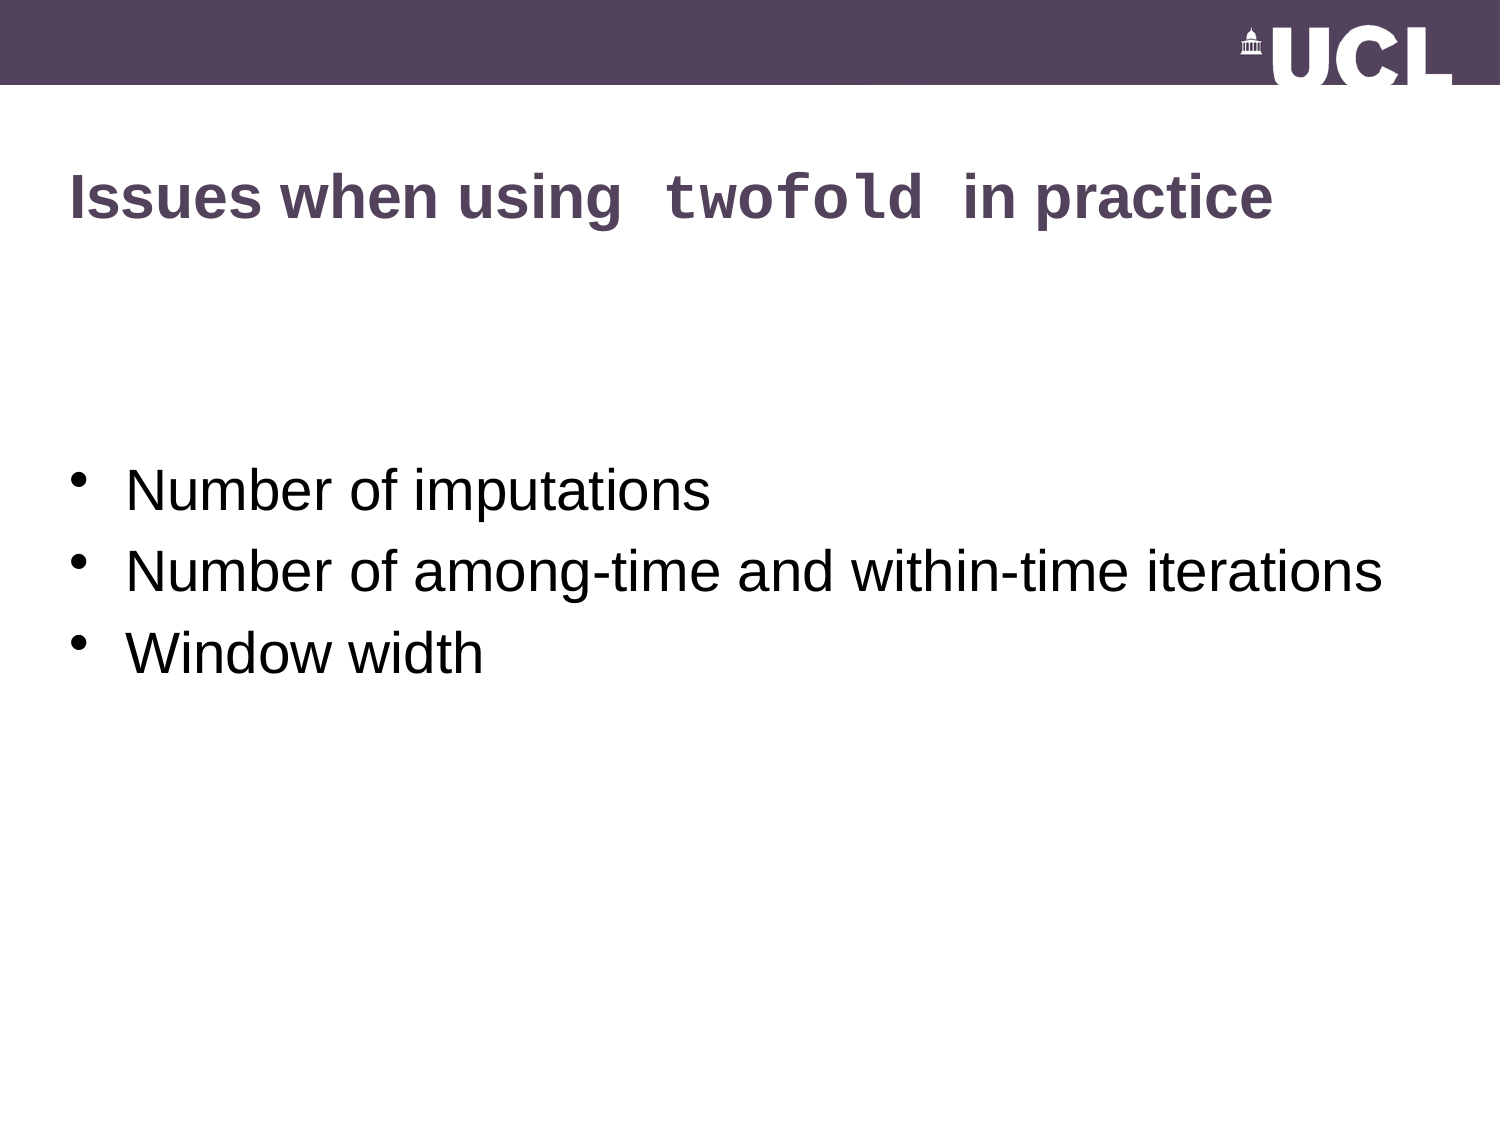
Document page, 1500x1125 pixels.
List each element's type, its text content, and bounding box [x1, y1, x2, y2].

picture [0, 0, 1500, 85]
title Issues when using twofold in practice [54, 148, 1447, 362]
list Number of imputations Number of among-time and within-time iterations Window width [54, 444, 1447, 1012]
